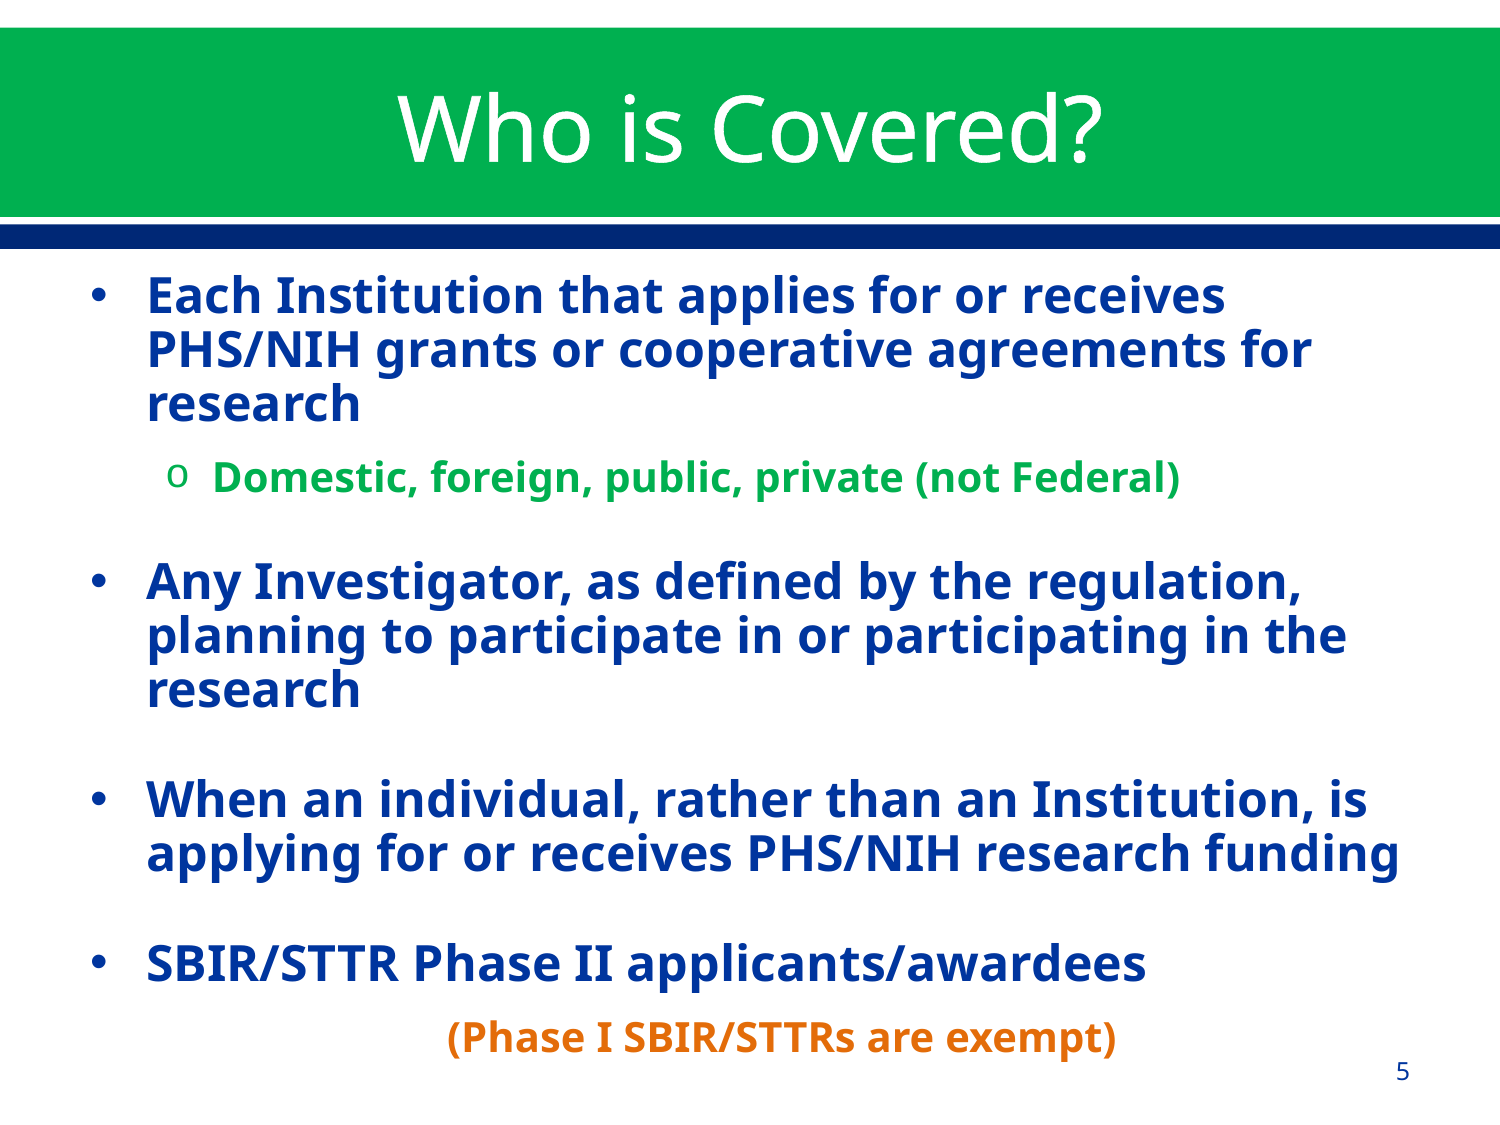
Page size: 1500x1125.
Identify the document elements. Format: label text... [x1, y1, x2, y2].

list Each Institution that applies for or receives PHS/NIH grants or cooperative agreements for research Domestic, foreign, public, private (not Federal) Any Investigator, as defined by the regulation, planning to participate in or participating in the research When an individual, rather than an Institution, is applying for or receives PHS/NIH research funding SBIR/STTR Phase II applicants/awardees (Phase I SBIR/STTRs are exempt) [75, 262, 1425, 1000]
slide_number 5 [1074, 1042, 1425, 1103]
title Who is Covered? [75, 37, 1425, 213]
